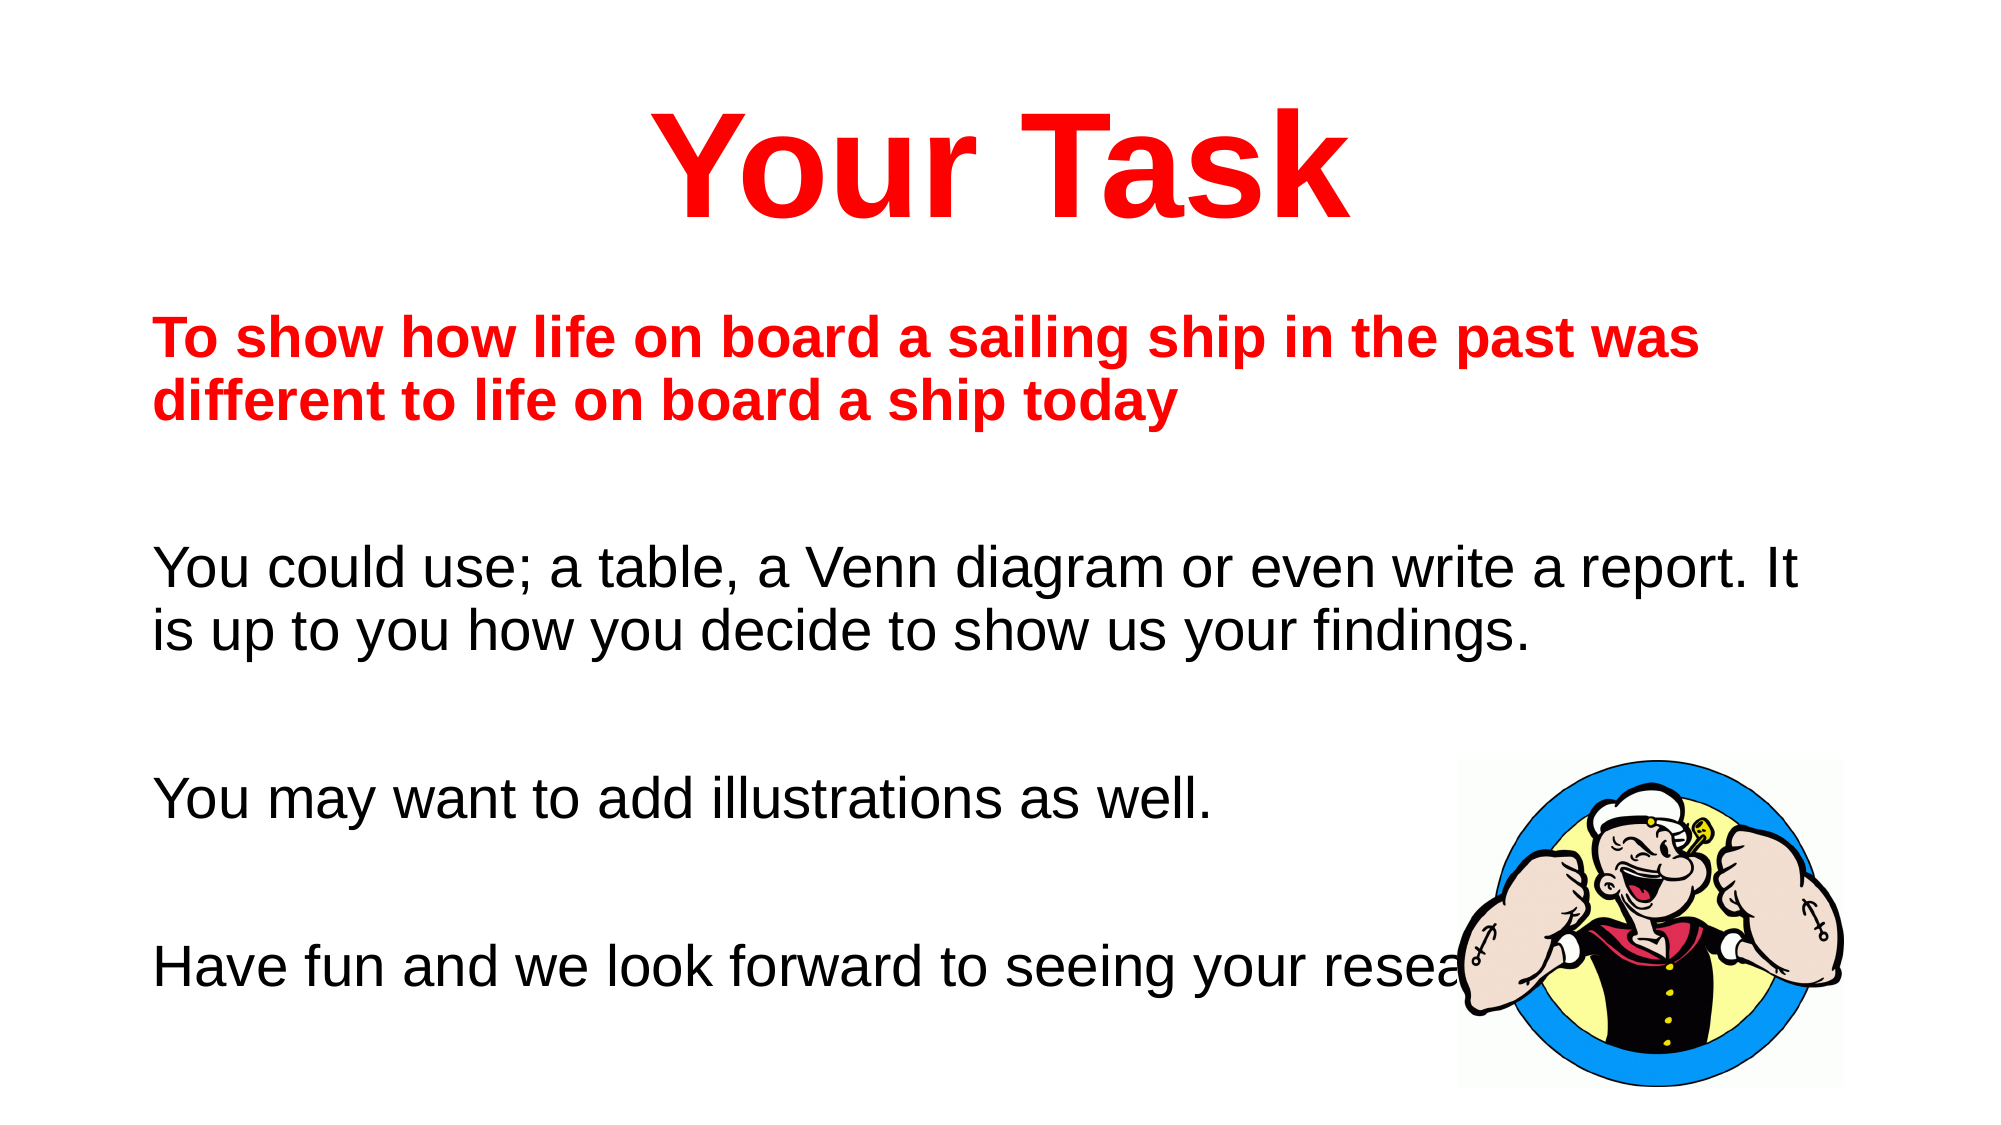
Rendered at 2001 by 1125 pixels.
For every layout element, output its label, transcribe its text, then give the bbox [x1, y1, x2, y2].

picture [1457, 760, 1844, 1088]
title Your Task [137, 59, 1863, 278]
list To show how life on board a sailing ship in the past was different to life on board a ship today You could use; a table, a Venn diagram or even write a report. It is up to you how you decide to show us your findings. You may want to add illustrations as well. Have fun and we look forward to seeing your research. [137, 299, 1863, 1014]
